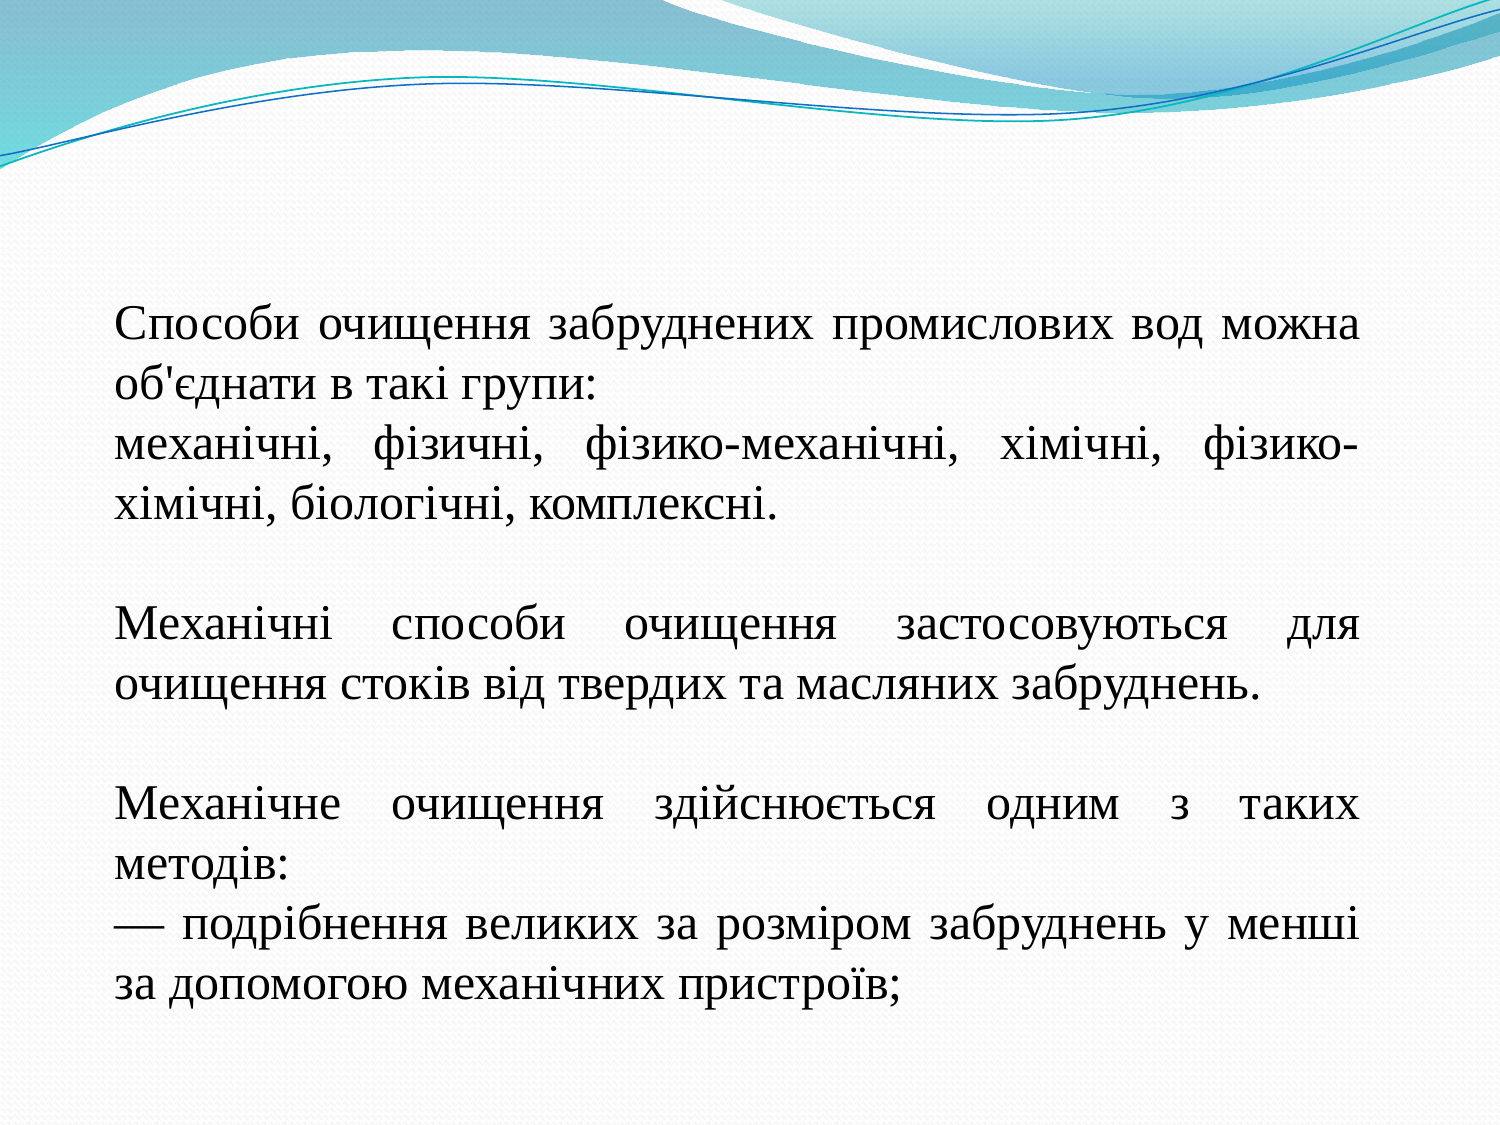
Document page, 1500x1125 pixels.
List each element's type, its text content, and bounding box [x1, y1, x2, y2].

text_box Способи очищення забруднених промислових вод можна об'єднати в такі групи: механічні, фізичні, фізико-механічні, хімічні, фізико-хімічні, біологічні, комплексні. Механічні способи очищення застосовуються для очищення стоків від твердих та масляних забруднень. Механічне очищення здійснюється одним з таких методів: — подрібнення великих за розміром забруднень у менші за допомогою механічних пристроїв; [100, 282, 1376, 1017]
